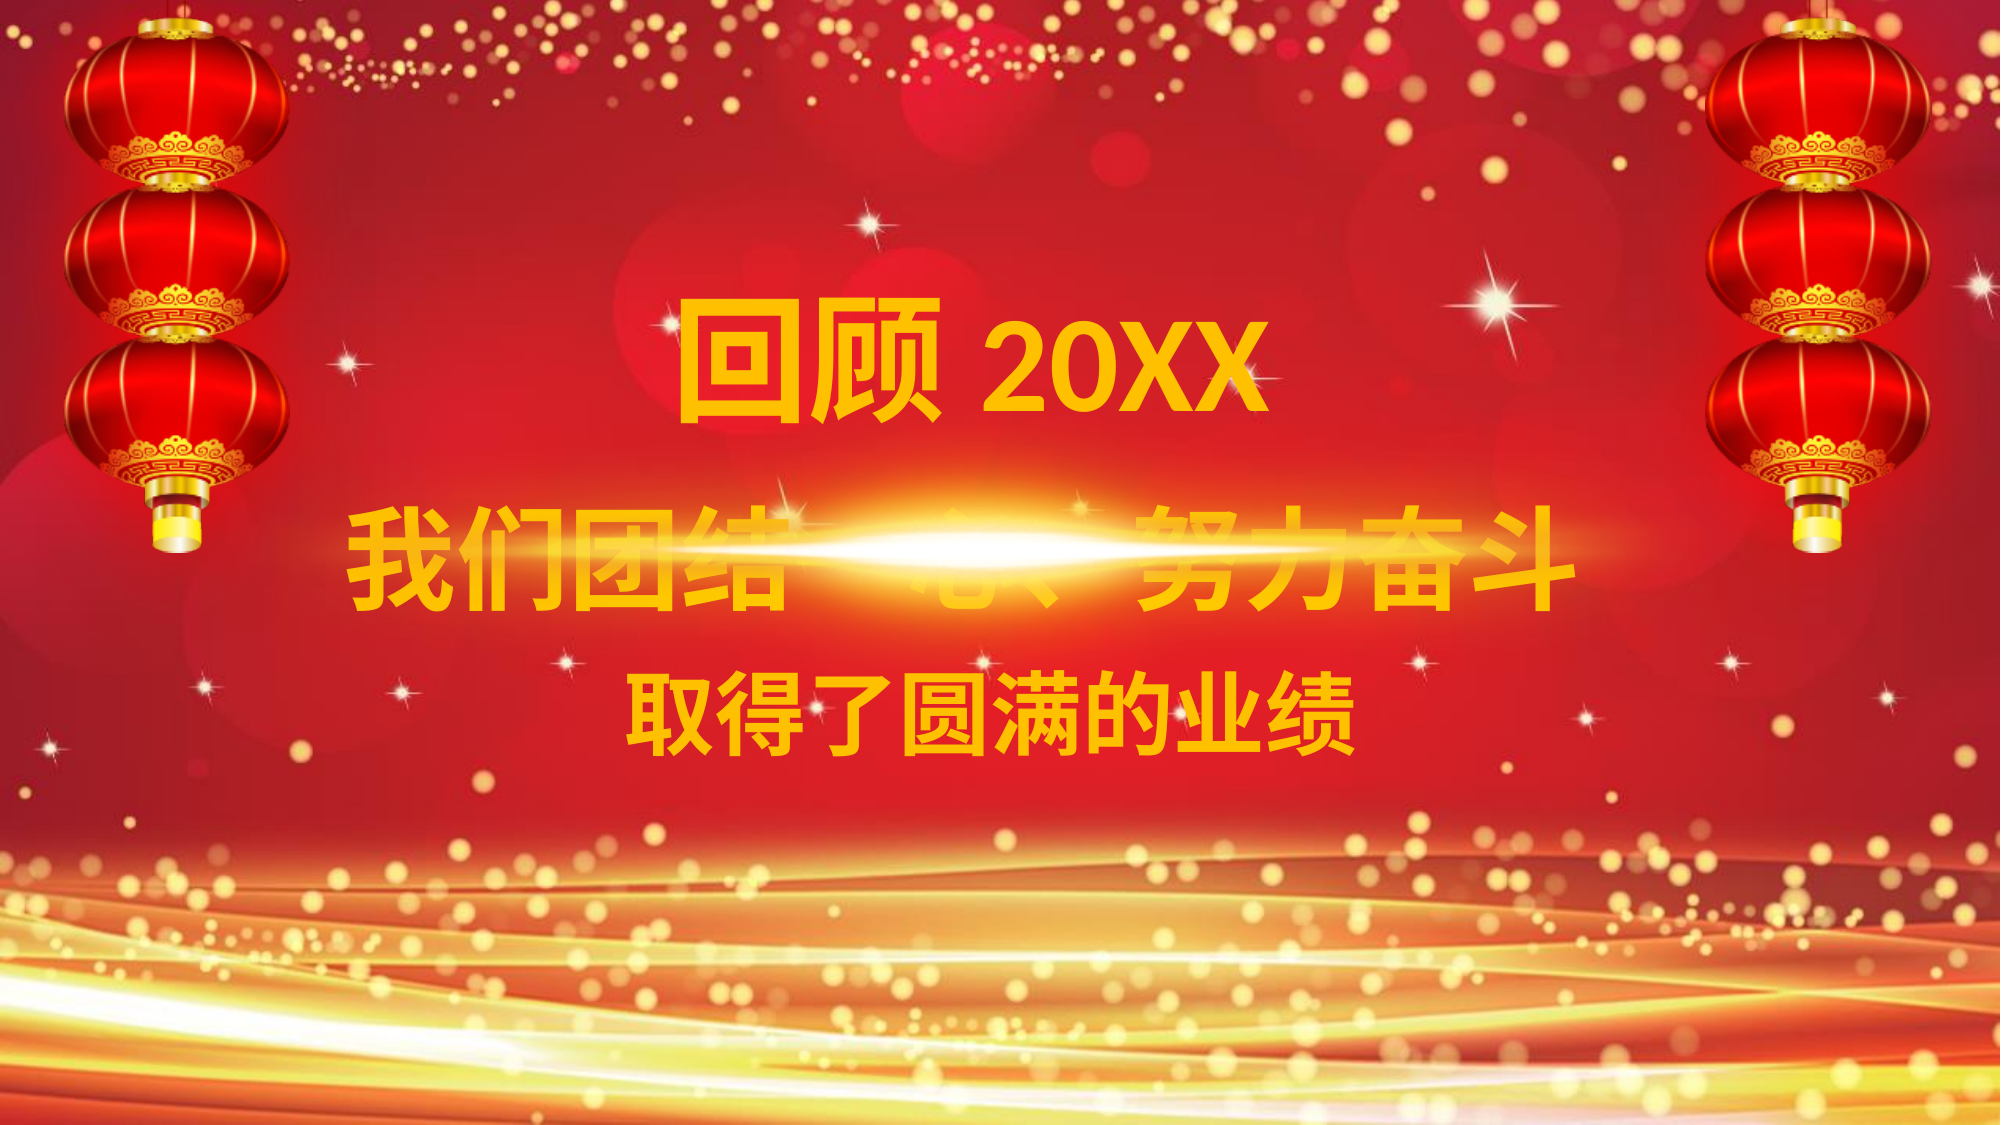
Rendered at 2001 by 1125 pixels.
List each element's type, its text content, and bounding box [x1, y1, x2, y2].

text_box 取得了圆满的业绩 [608, 653, 1373, 775]
picture [63, 0, 290, 553]
picture [204, 448, 1738, 653]
picture [0, 0, 2000, 1125]
text_box 回顾20XX [656, 266, 1286, 396]
picture [1705, 0, 1932, 553]
text_box 我们团结一心、努力奋斗 [656, 396, 1286, 415]
picture [329, 0, 1665, 400]
